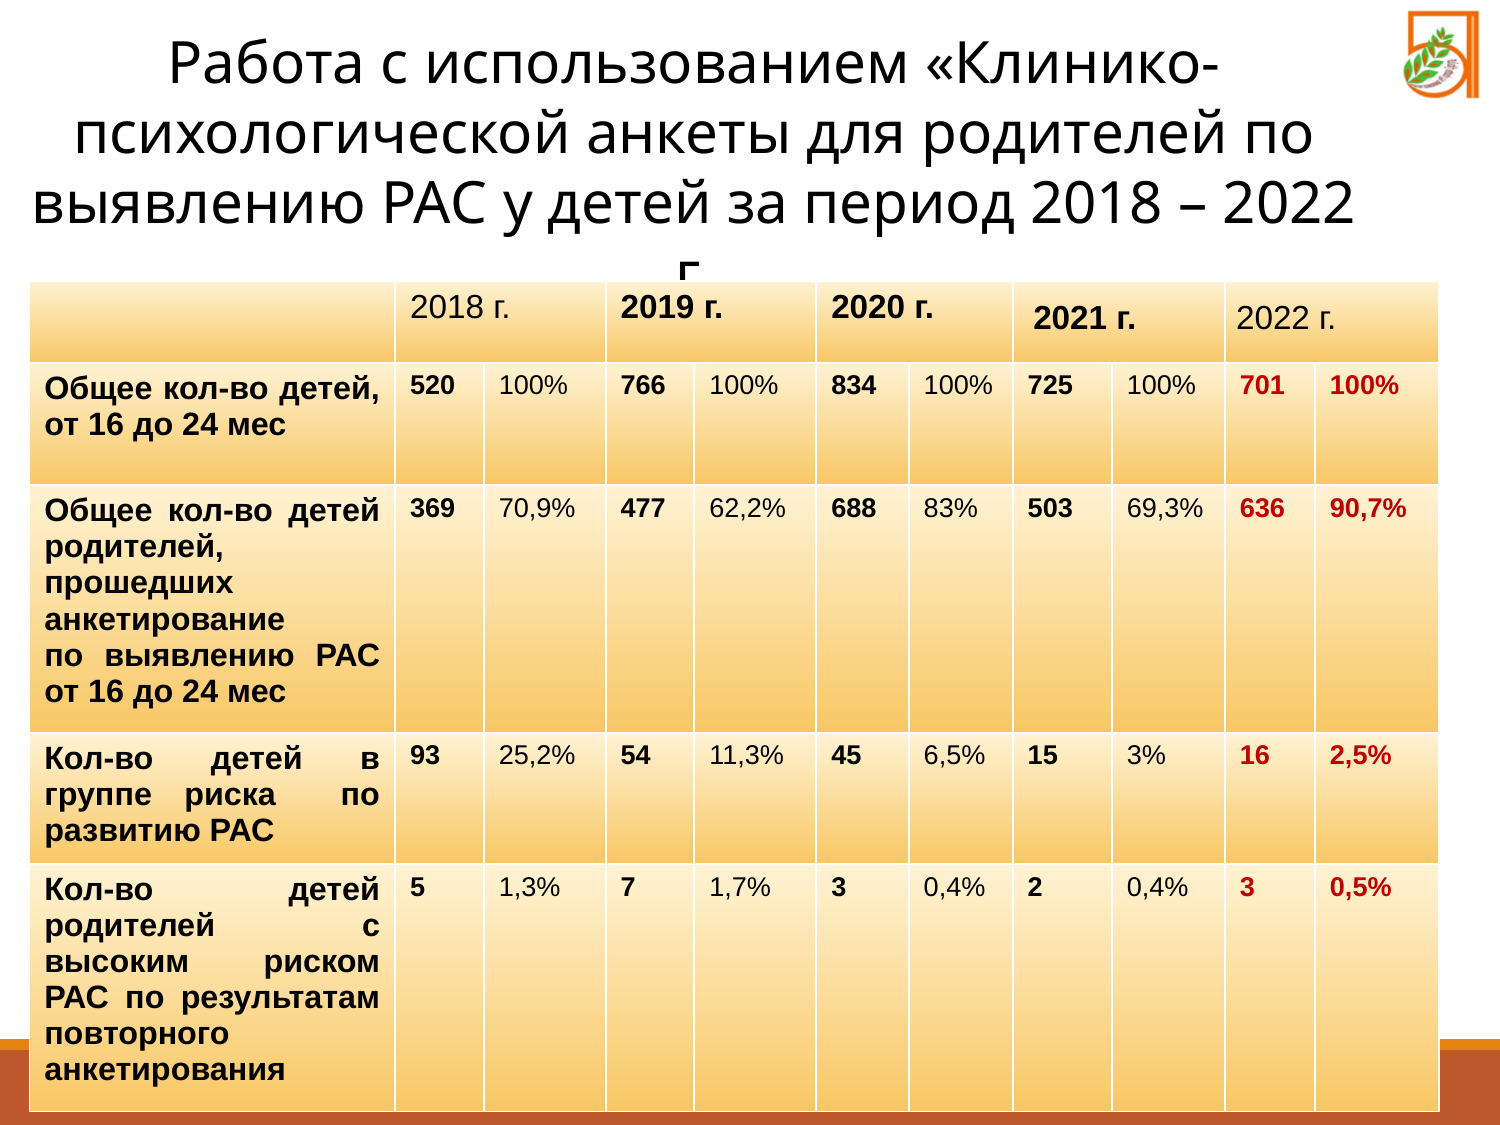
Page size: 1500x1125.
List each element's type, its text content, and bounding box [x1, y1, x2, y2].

table_cell 100% [910, 364, 1012, 484]
table_cell 5 [396, 865, 483, 1111]
table_cell 688 [817, 486, 908, 732]
table_cell 520 [396, 364, 483, 484]
table_cell 2,5% [1316, 734, 1438, 863]
table_cell 70,9% [485, 486, 605, 732]
text_box Работа с использованием «Клинико-психологической анкеты для родителей по выявлению РАС у детей за период 2018 – 2022 г. [1, 18, 1388, 313]
table_cell Общее кол-во детей, от 16 до 24 мес [30, 364, 394, 484]
table_cell Кол-во детей родителей с высоким риском РАС по результатам повторного анкетирования [30, 865, 394, 1111]
table_cell 0,4% [910, 865, 1012, 1111]
table_header 2019 г. [607, 282, 815, 362]
table_cell 1,7% [695, 865, 815, 1111]
table_cell 100% [695, 364, 815, 484]
table_cell 15 [1014, 734, 1111, 863]
table_cell 7 [607, 865, 693, 1111]
table_cell 11,3% [695, 734, 815, 863]
table_header 2020 г. [817, 282, 1012, 362]
table_cell 503 [1014, 486, 1111, 732]
table_cell 0,4% [1113, 865, 1224, 1111]
table_cell Общее кол-во детей родителей, прошедших анкетирование по выявлению РАС от 16 до 24 мес [30, 486, 394, 732]
table_cell 25,2% [485, 734, 605, 863]
table_cell 62,2% [695, 486, 815, 732]
table_header 2021 г. [1014, 282, 1224, 362]
table_cell 90,7% [1316, 486, 1438, 732]
table_cell 100% [1113, 364, 1224, 484]
table_cell 93 [396, 734, 483, 863]
table_cell 1,3% [485, 865, 605, 1111]
table_cell 3 [817, 865, 908, 1111]
table_cell 725 [1014, 364, 1111, 484]
table_cell 3 [1226, 865, 1314, 1111]
table_cell 477 [607, 486, 693, 732]
table_cell Кол-во детей в группе риска по развитию РАС [30, 734, 394, 863]
table_cell 100% [1316, 364, 1438, 484]
picture [1399, 0, 1498, 126]
table_header 2022 г. [1226, 282, 1438, 362]
table_header 2018 г. [396, 282, 605, 362]
table_cell 636 [1226, 486, 1314, 732]
table_cell 83% [910, 486, 1012, 732]
table_cell 69,3% [1113, 486, 1224, 732]
table_cell 834 [817, 364, 908, 484]
table_cell 6,5% [910, 734, 1012, 863]
table_cell 369 [396, 486, 483, 732]
table_cell 766 [607, 364, 693, 484]
table_header [30, 282, 394, 362]
table_cell 3% [1113, 734, 1224, 863]
table_cell 45 [817, 734, 908, 863]
table_cell 2 [1014, 865, 1111, 1111]
table_cell 100% [485, 364, 605, 484]
table_cell 16 [1226, 734, 1314, 863]
table_cell 54 [607, 734, 693, 863]
table_cell 0,5% [1316, 865, 1438, 1111]
table_cell 701 [1226, 364, 1314, 484]
